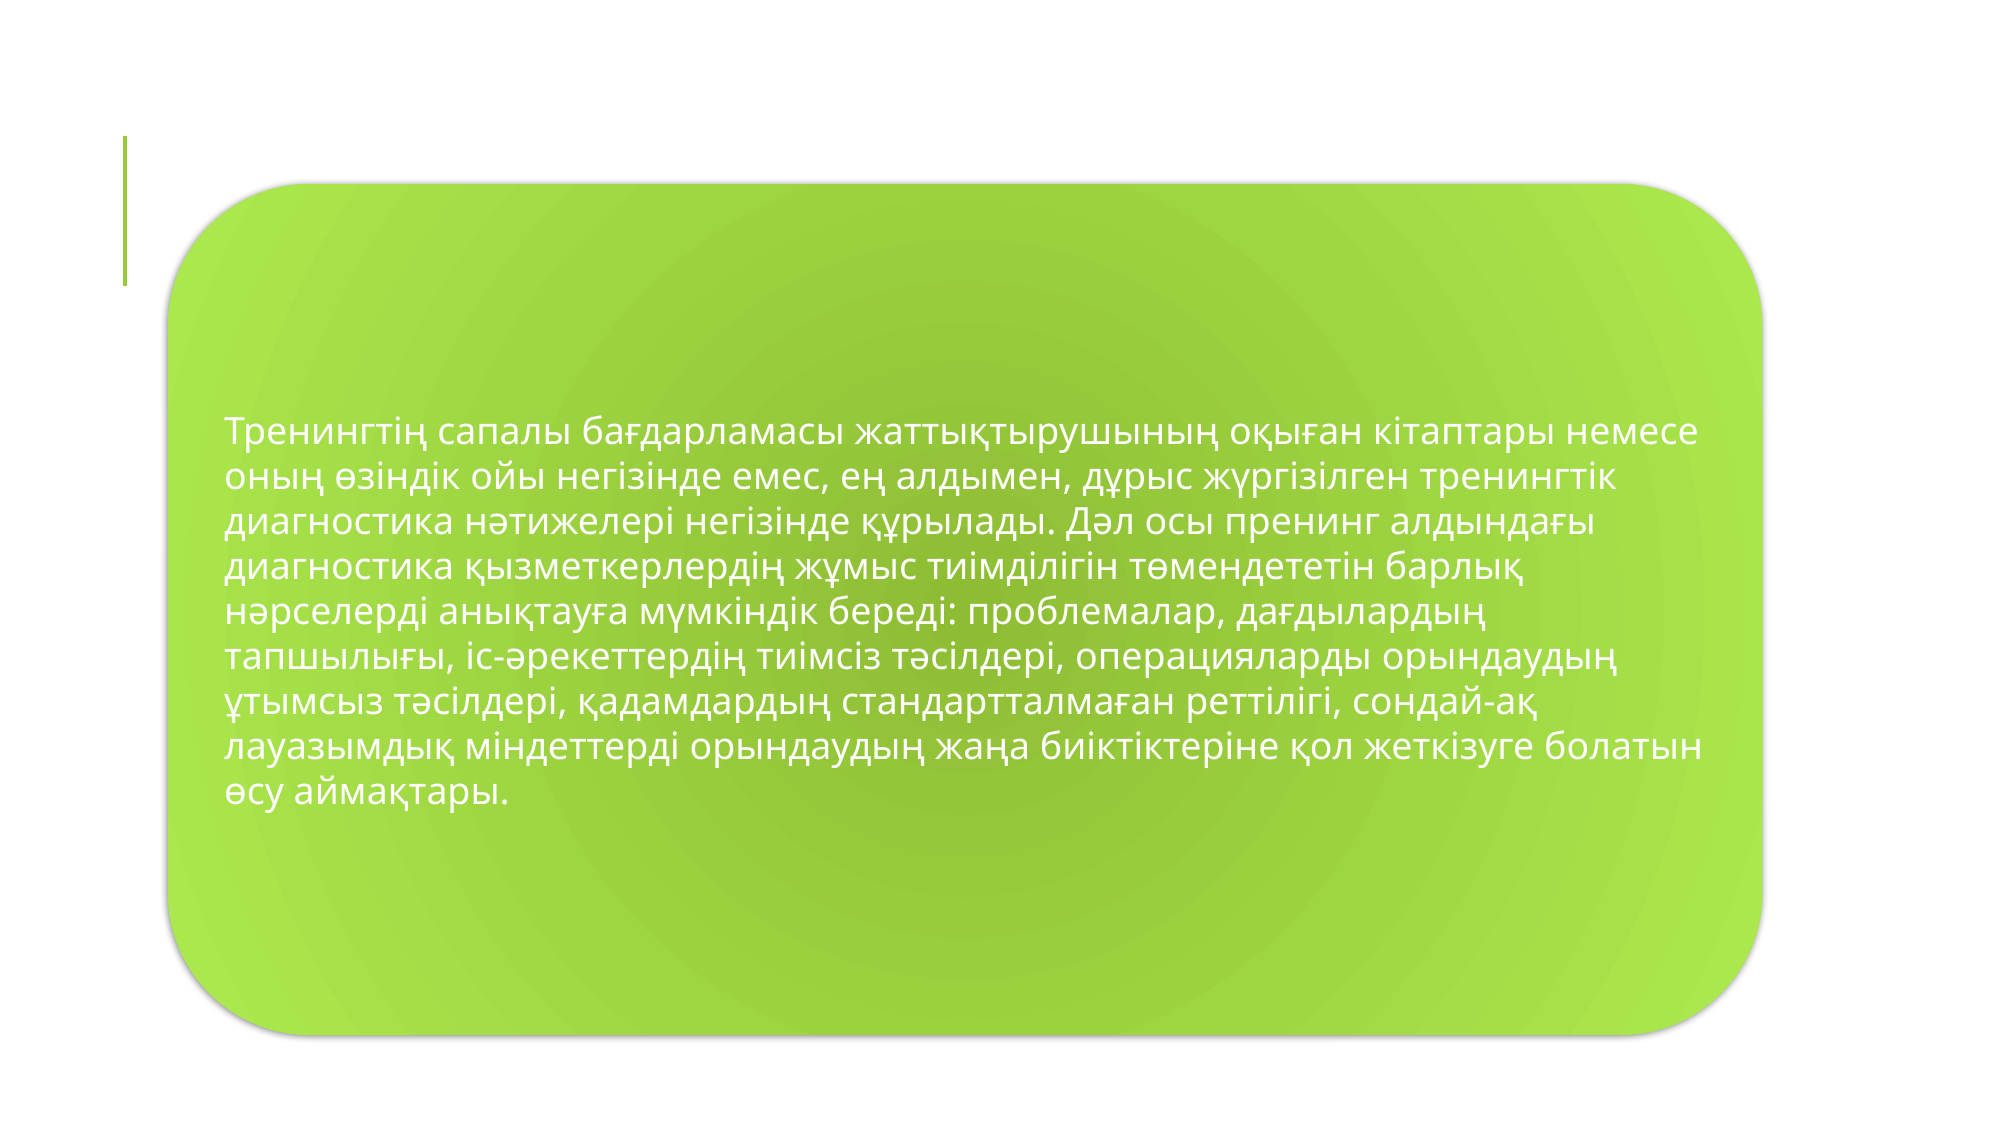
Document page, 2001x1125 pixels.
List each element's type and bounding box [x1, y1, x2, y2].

list [167, 183, 1763, 1036]
